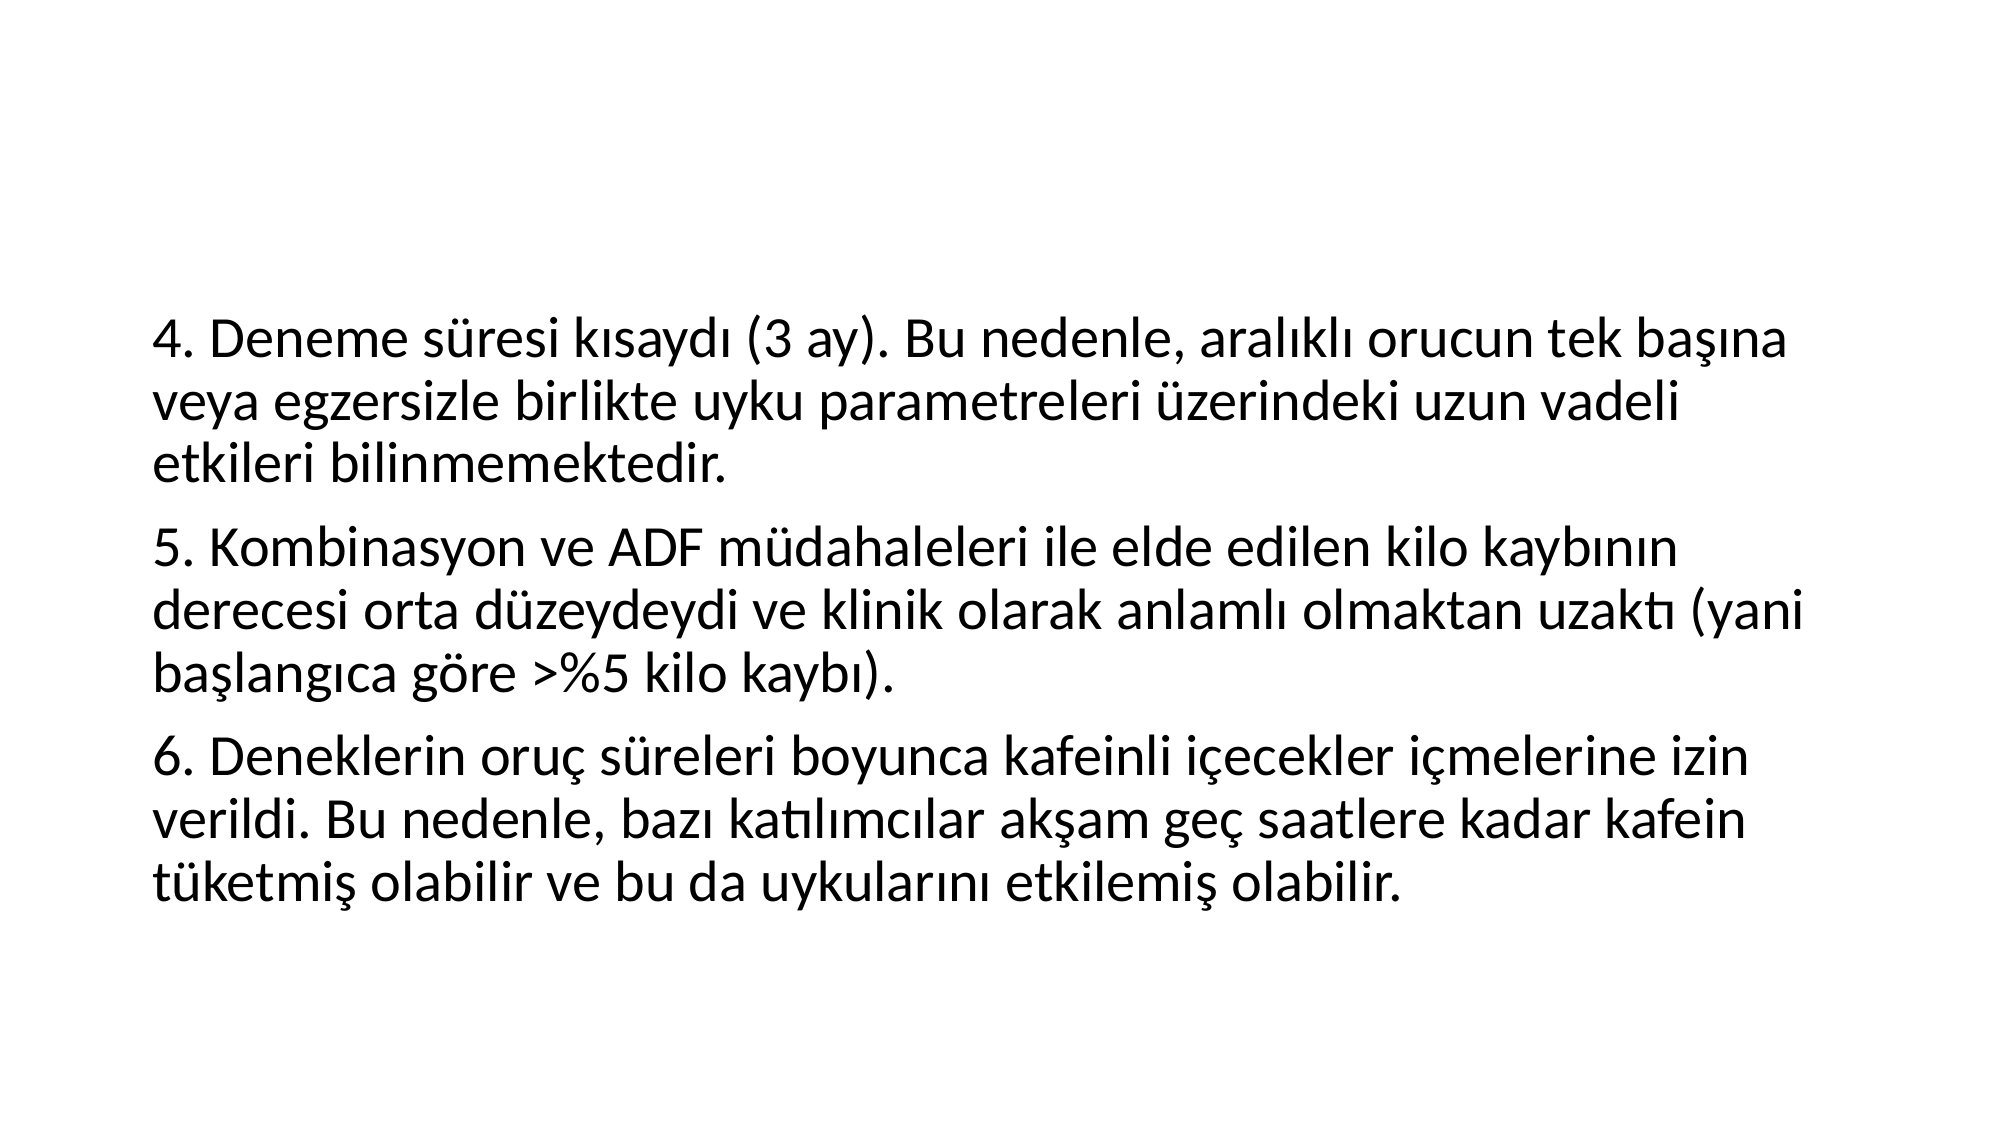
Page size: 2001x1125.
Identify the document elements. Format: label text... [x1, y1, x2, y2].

list 4. Deneme süresi kısaydı (3 ay). Bu nedenle, aralıklı orucun tek başına veya egzersizle birlikte uyku parametreleri üzerindeki uzun vadeli etkileri bilinmemektedir. 5. Kombinasyon ve ADF müdahaleleri ile elde edilen kilo kaybının derecesi orta düzeydeydi ve klinik olarak anlamlı olmaktan uzaktı (yani başlangıca göre >%5 kilo kaybı). 6. Deneklerin oruç süreleri boyunca kafeinli içecekler içmelerine izin verildi. Bu nedenle, bazı katılımcılar akşam geç saatlere kadar kafein tüketmiş olabilir ve bu da uykularını etkilemiş olabilir. [137, 299, 1863, 1014]
